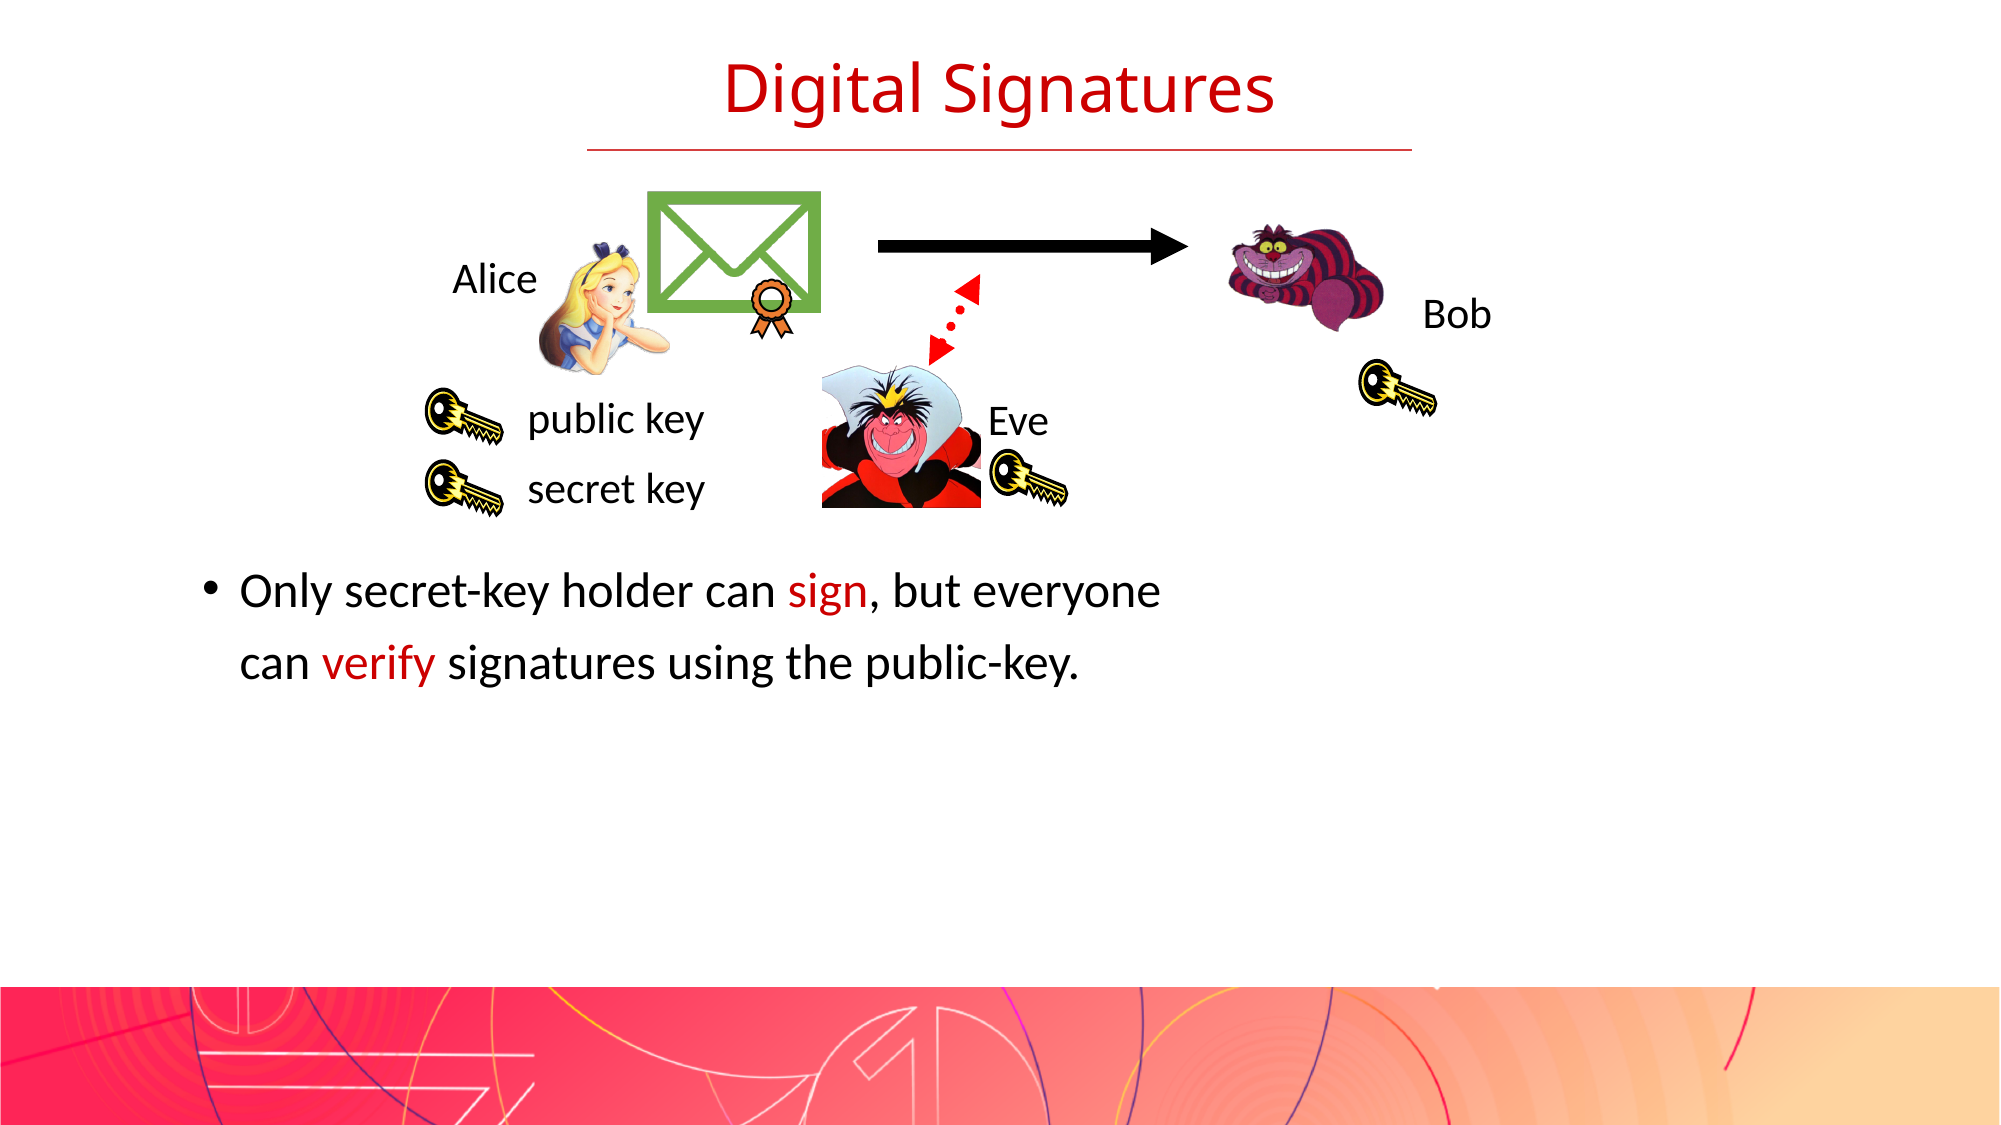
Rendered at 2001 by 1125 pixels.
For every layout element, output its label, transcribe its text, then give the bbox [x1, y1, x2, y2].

picture [0, 987, 2000, 1125]
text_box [424, 382, 744, 521]
picture [1224, 220, 1385, 335]
text_box Bob [1373, 276, 1542, 345]
picture [1357, 358, 1438, 418]
text_box [878, 240, 1189, 253]
text_box Digital Signatures [249, 12, 1750, 169]
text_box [822, 273, 1084, 508]
text_box Alice [437, 242, 539, 310]
picture [988, 448, 1069, 508]
text_box Only secret-key holder can sign, but everyone can verify signatures using the public-key. [187, 538, 1238, 949]
picture [539, 151, 838, 375]
